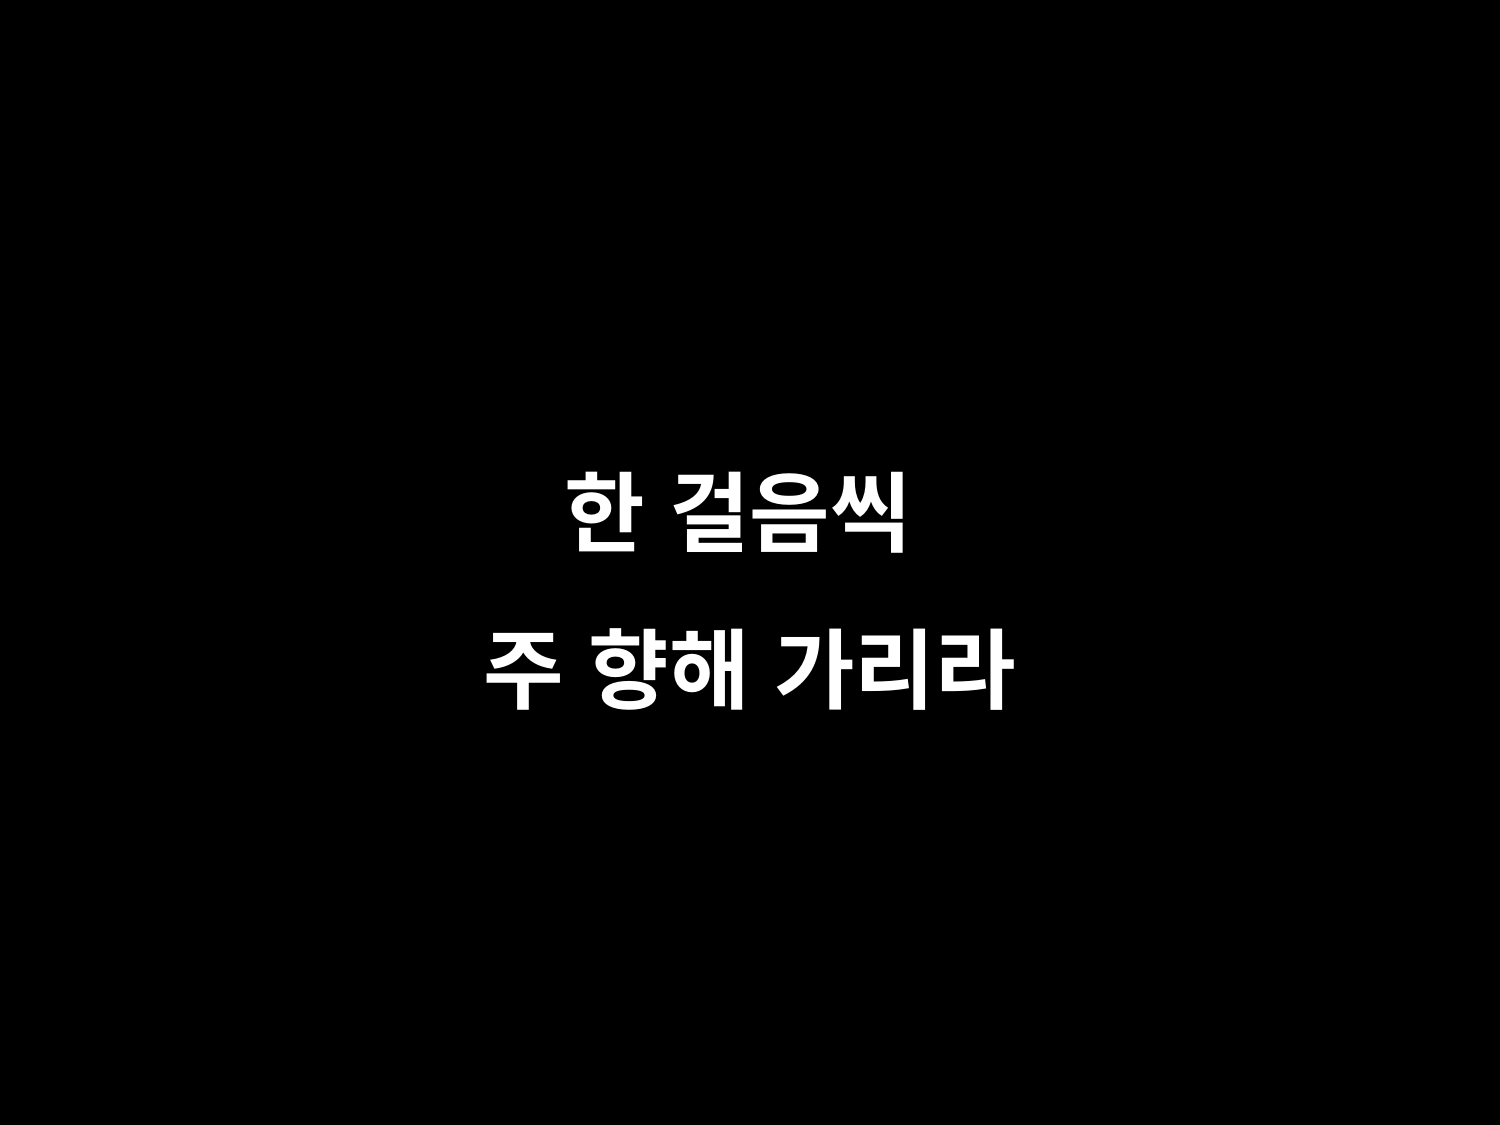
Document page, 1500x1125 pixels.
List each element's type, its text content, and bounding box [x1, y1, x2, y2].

title 한 걸음씩 주 향해 가리라 [0, 172, 1500, 953]
